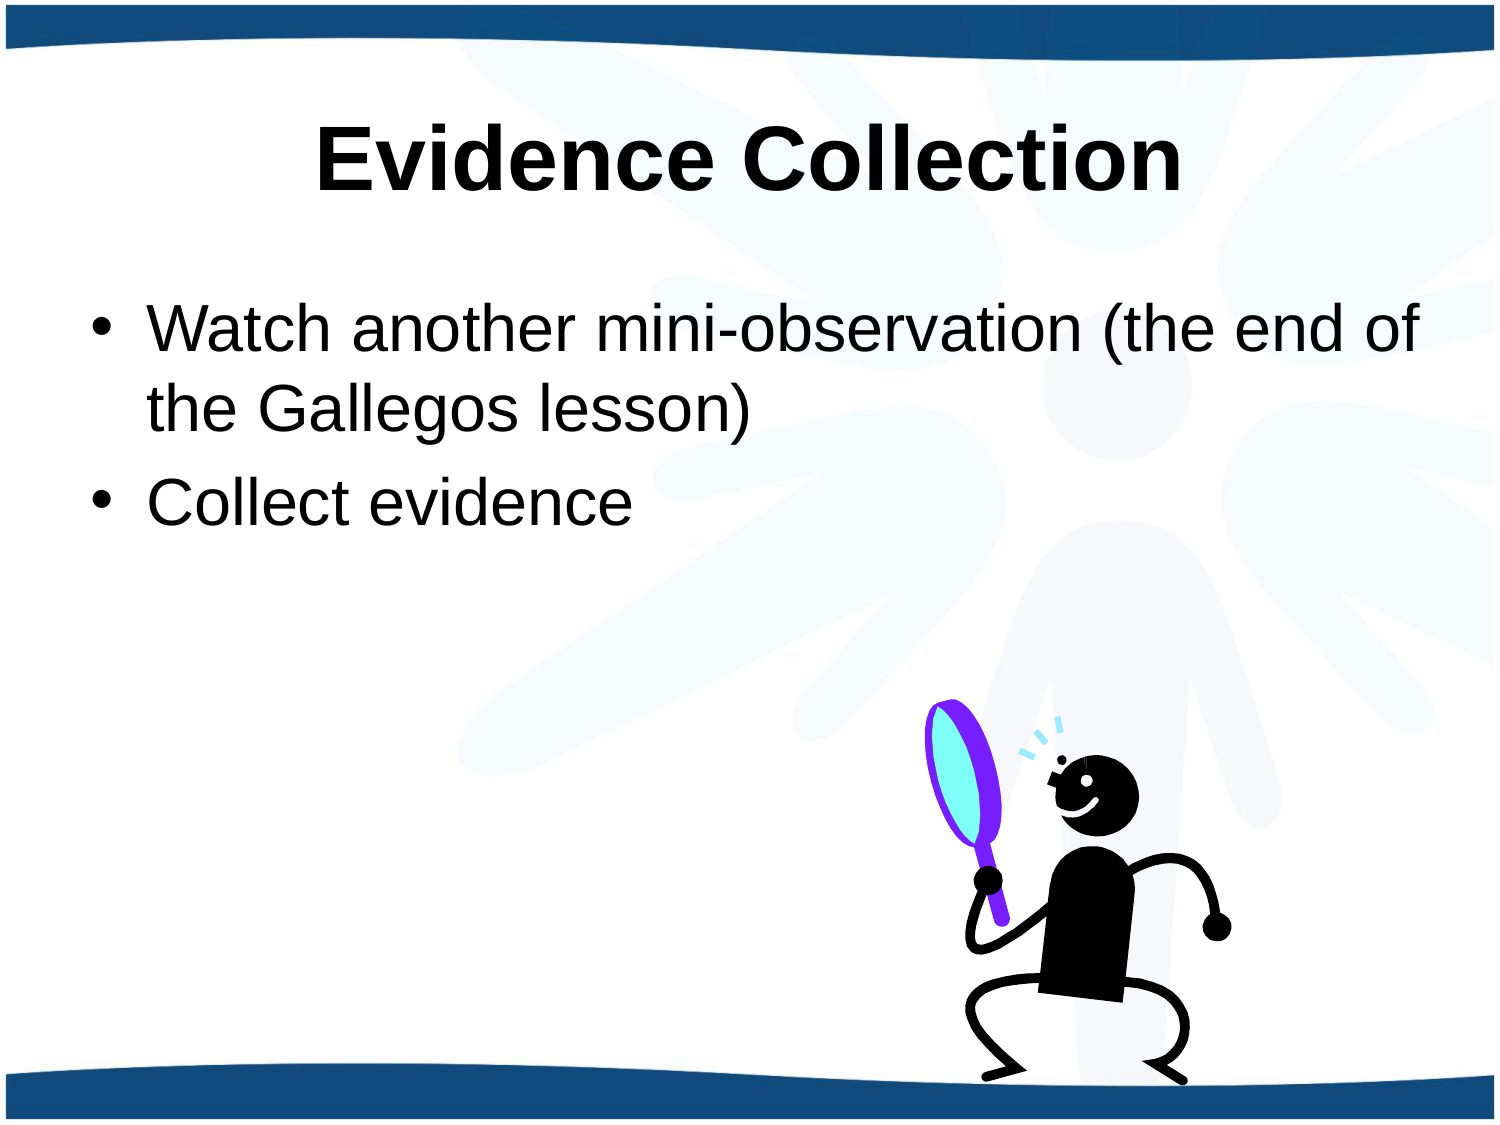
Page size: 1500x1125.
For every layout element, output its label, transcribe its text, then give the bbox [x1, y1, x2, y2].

picture [0, 0, 1500, 1125]
list Watch another mini-observation (the end of the Gallegos lesson) Collect evidence [75, 277, 1500, 1020]
title Evidence Collection [75, 59, 1425, 248]
